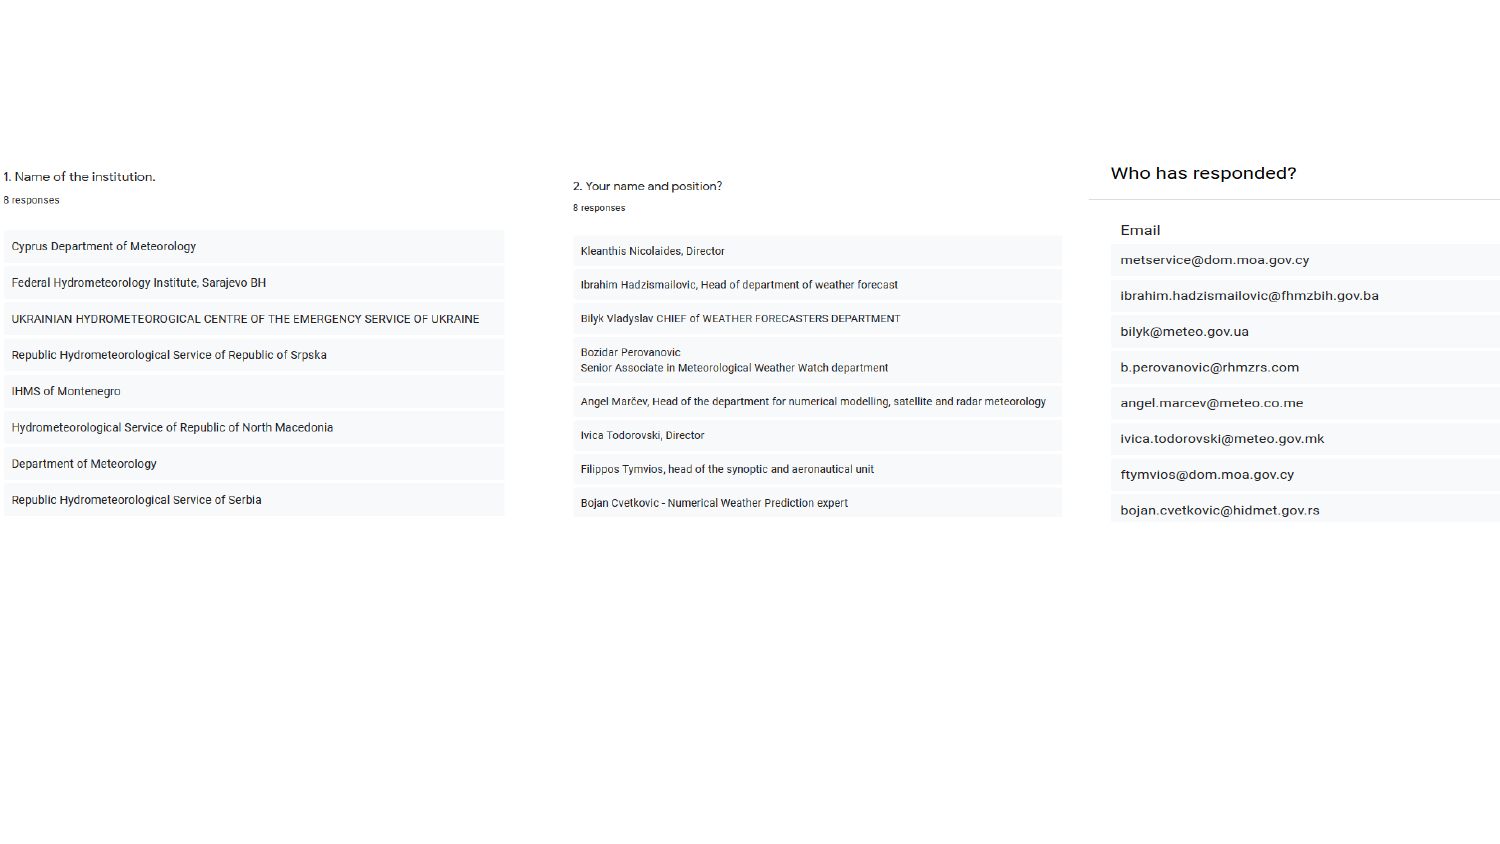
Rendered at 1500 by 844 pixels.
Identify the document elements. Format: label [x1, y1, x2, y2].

picture [0, 163, 505, 518]
picture [571, 172, 1063, 517]
picture [1088, 158, 1500, 522]
